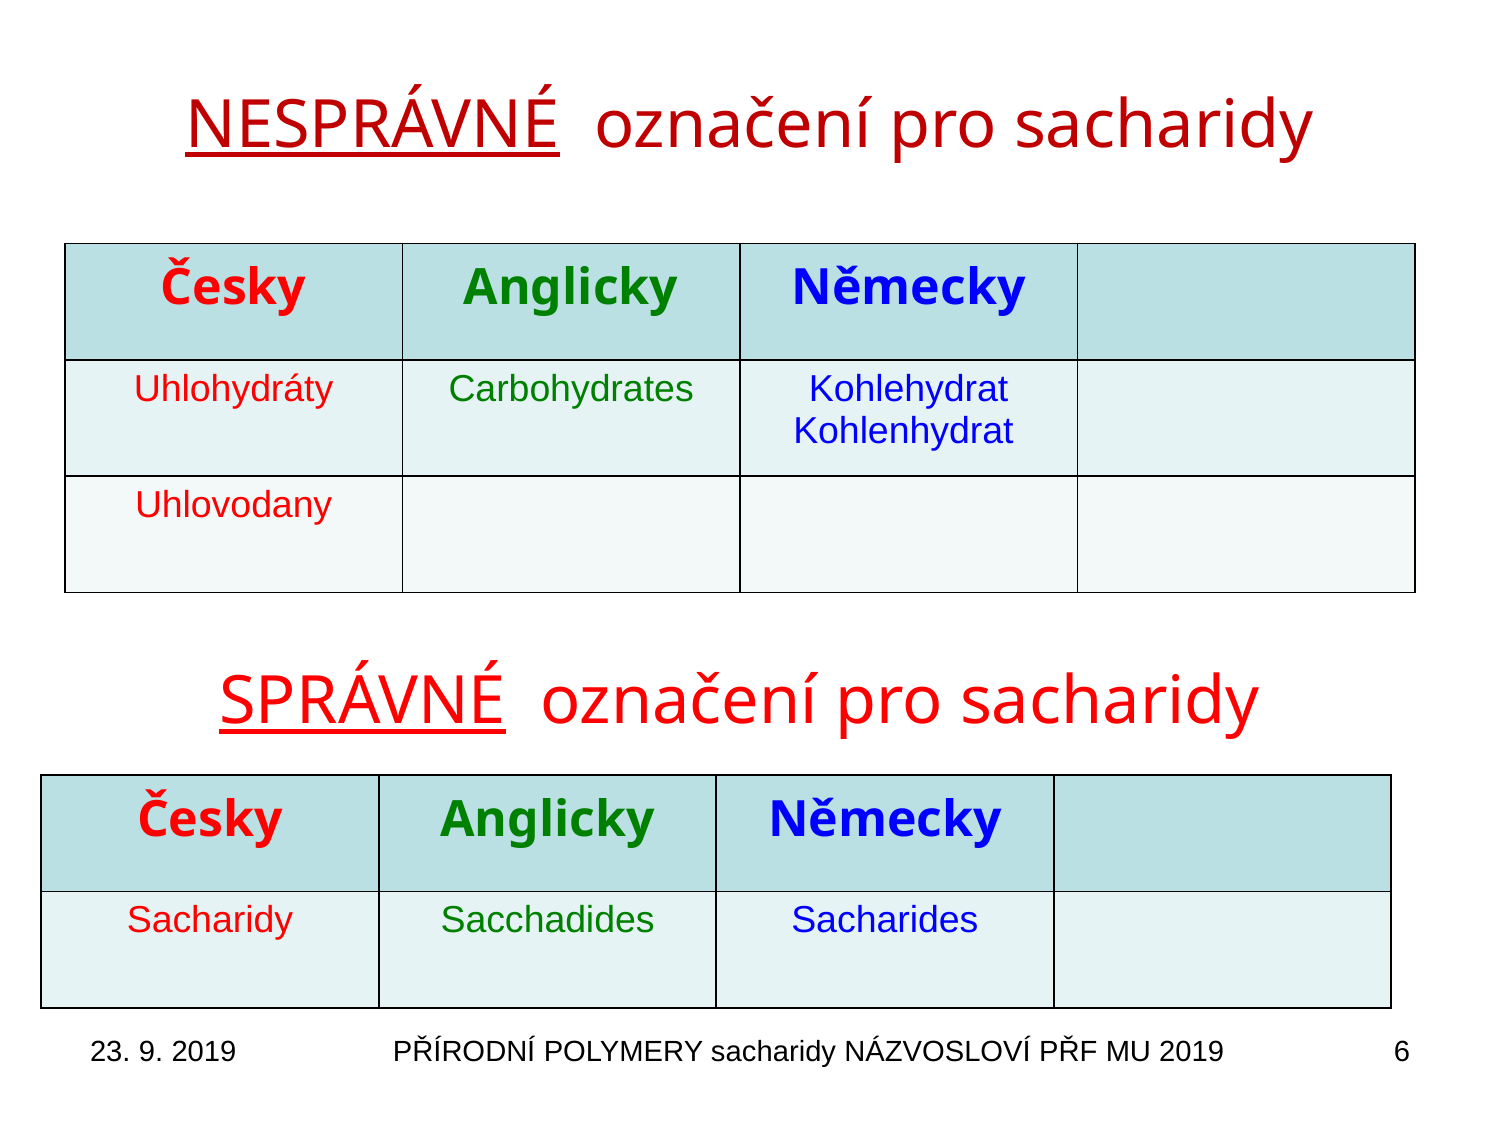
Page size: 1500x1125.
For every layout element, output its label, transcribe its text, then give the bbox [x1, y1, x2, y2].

table_header Anglicky [403, 244, 739, 359]
table_cell [403, 477, 739, 592]
table_cell Uhlovodany [66, 477, 402, 592]
table_cell [741, 477, 1077, 592]
table_header Německy [717, 776, 1053, 891]
slide_number 6 [1074, 1024, 1426, 1103]
text_box SPRÁVNÉ označení pro sacharidy [64, 621, 1415, 773]
table_header Anglicky [380, 776, 715, 891]
table_header [1055, 776, 1390, 891]
table_cell [1055, 892, 1390, 1007]
table_cell Sacchadides [380, 892, 715, 1007]
title NESPRÁVNÉ označení pro sacharidy [74, 44, 1426, 197]
table_cell Carbohydrates [403, 361, 739, 475]
table_header Česky [42, 776, 378, 891]
slide_number 23. 9. 2019 [74, 1024, 265, 1103]
table_cell Uhlohydráty [66, 361, 402, 475]
table_header [1078, 244, 1414, 359]
footer PŘÍRODNÍ POLYMERY sacharidy NÁZVOSLOVÍ PŘF MU 2019 [265, 1024, 1074, 1103]
table_header Česky [66, 244, 402, 359]
table_cell Sacharides [717, 892, 1053, 1007]
table_cell [1078, 361, 1414, 475]
table_cell [1078, 477, 1414, 592]
table_cell Kohlehydrat Kohlenhydrat [741, 361, 1077, 475]
table_cell Sacharidy [42, 892, 378, 1007]
table_header Německy [741, 244, 1077, 359]
